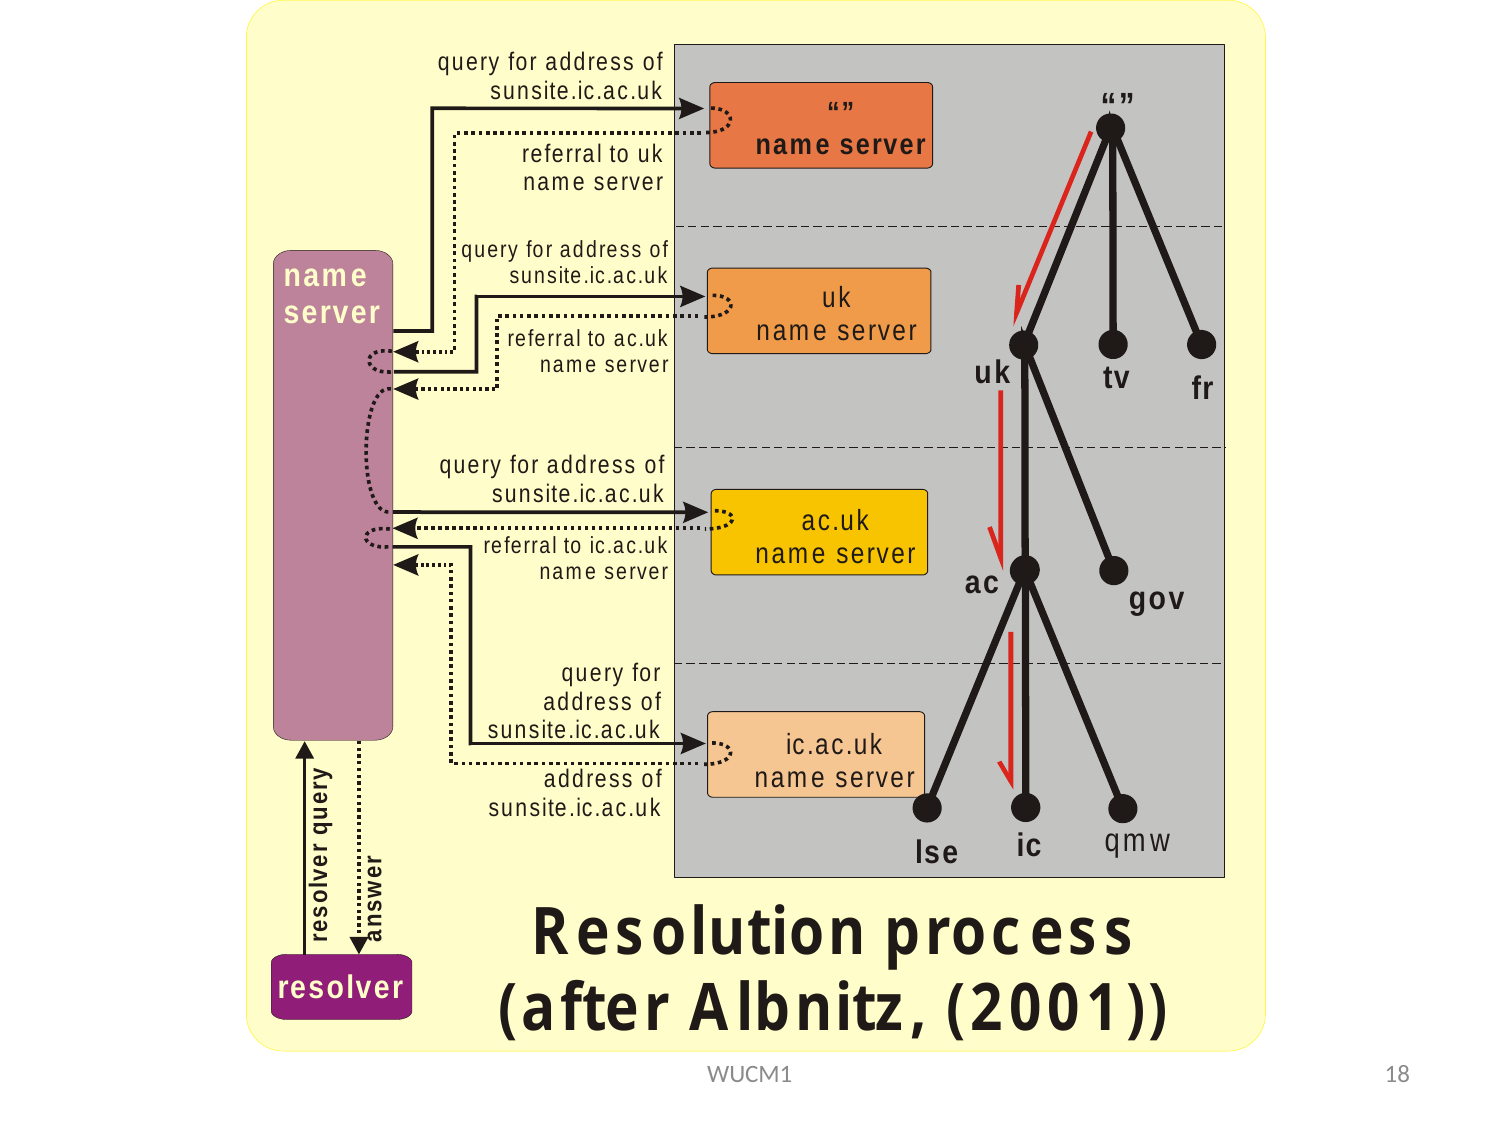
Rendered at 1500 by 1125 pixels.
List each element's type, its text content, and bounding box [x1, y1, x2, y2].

picture [245, 0, 1266, 1052]
footer WUCM1 [512, 1060, 988, 1103]
slide_number 18 [1074, 1042, 1425, 1103]
